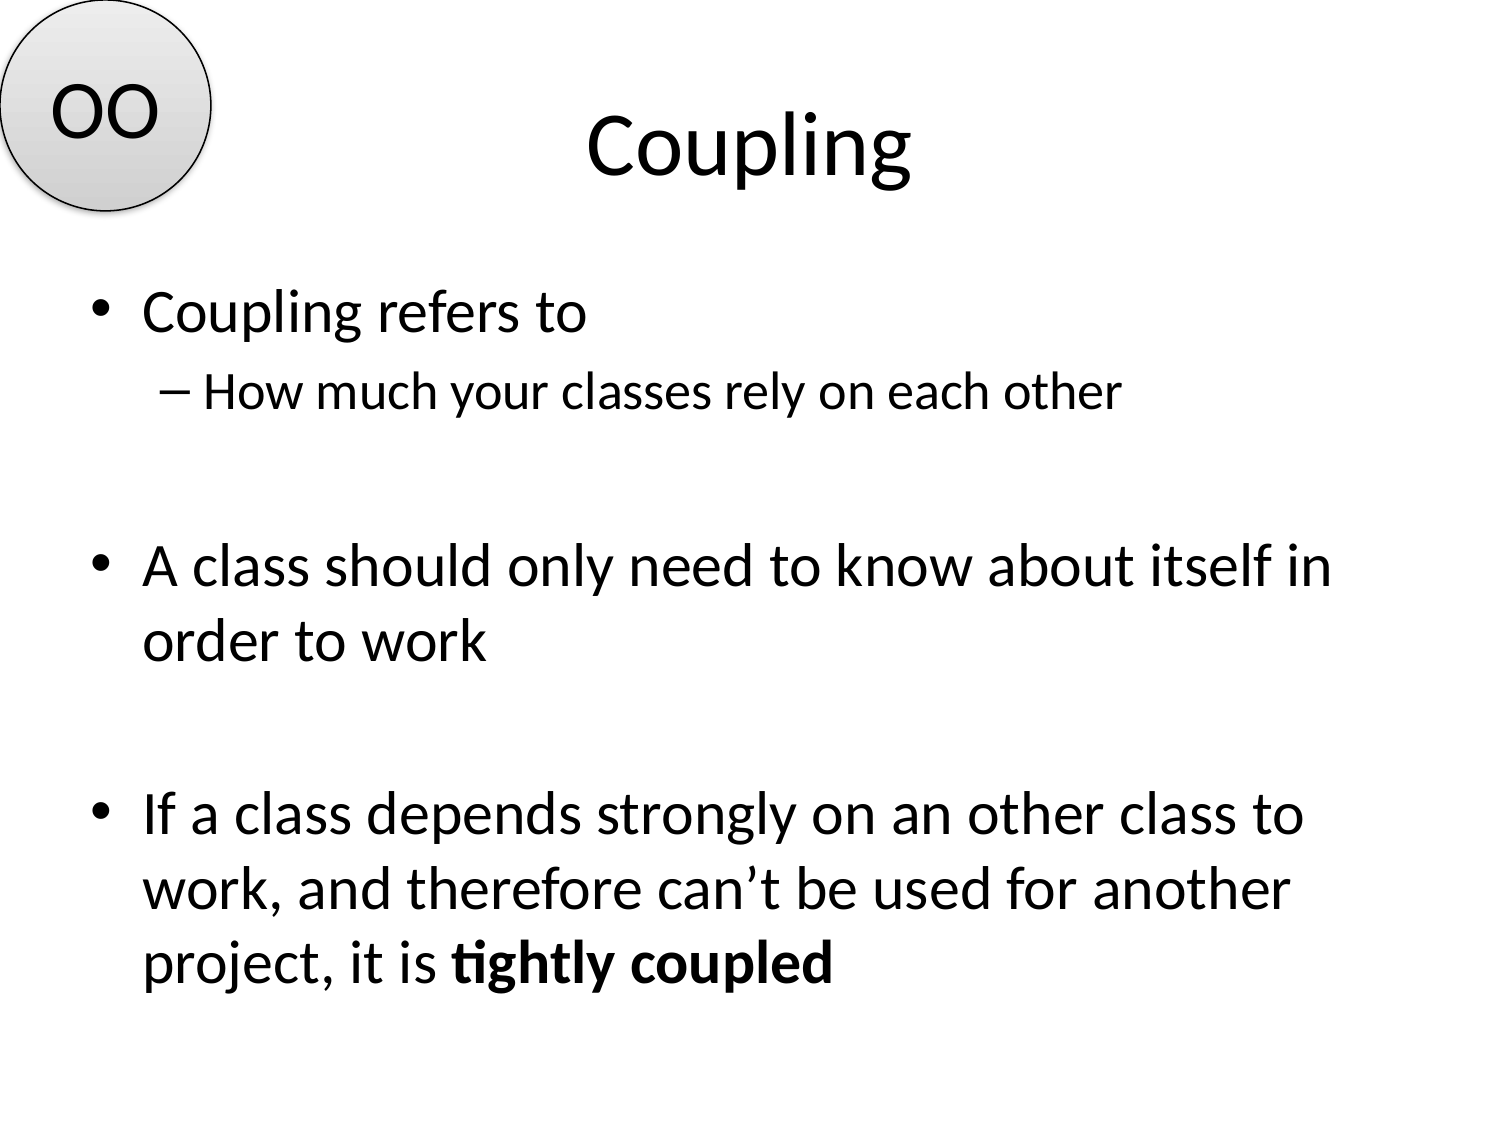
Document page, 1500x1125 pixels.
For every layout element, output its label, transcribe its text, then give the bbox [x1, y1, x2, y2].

title Coupling [75, 45, 1425, 233]
list Coupling refers to How much your classes rely on each other A class should only need to know about itself in order to work If a class depends strongly on an other class to work, and therefore can’t be used for another project, it is tightly coupled [75, 262, 1425, 1005]
text_box OO [0, 0, 212, 212]
